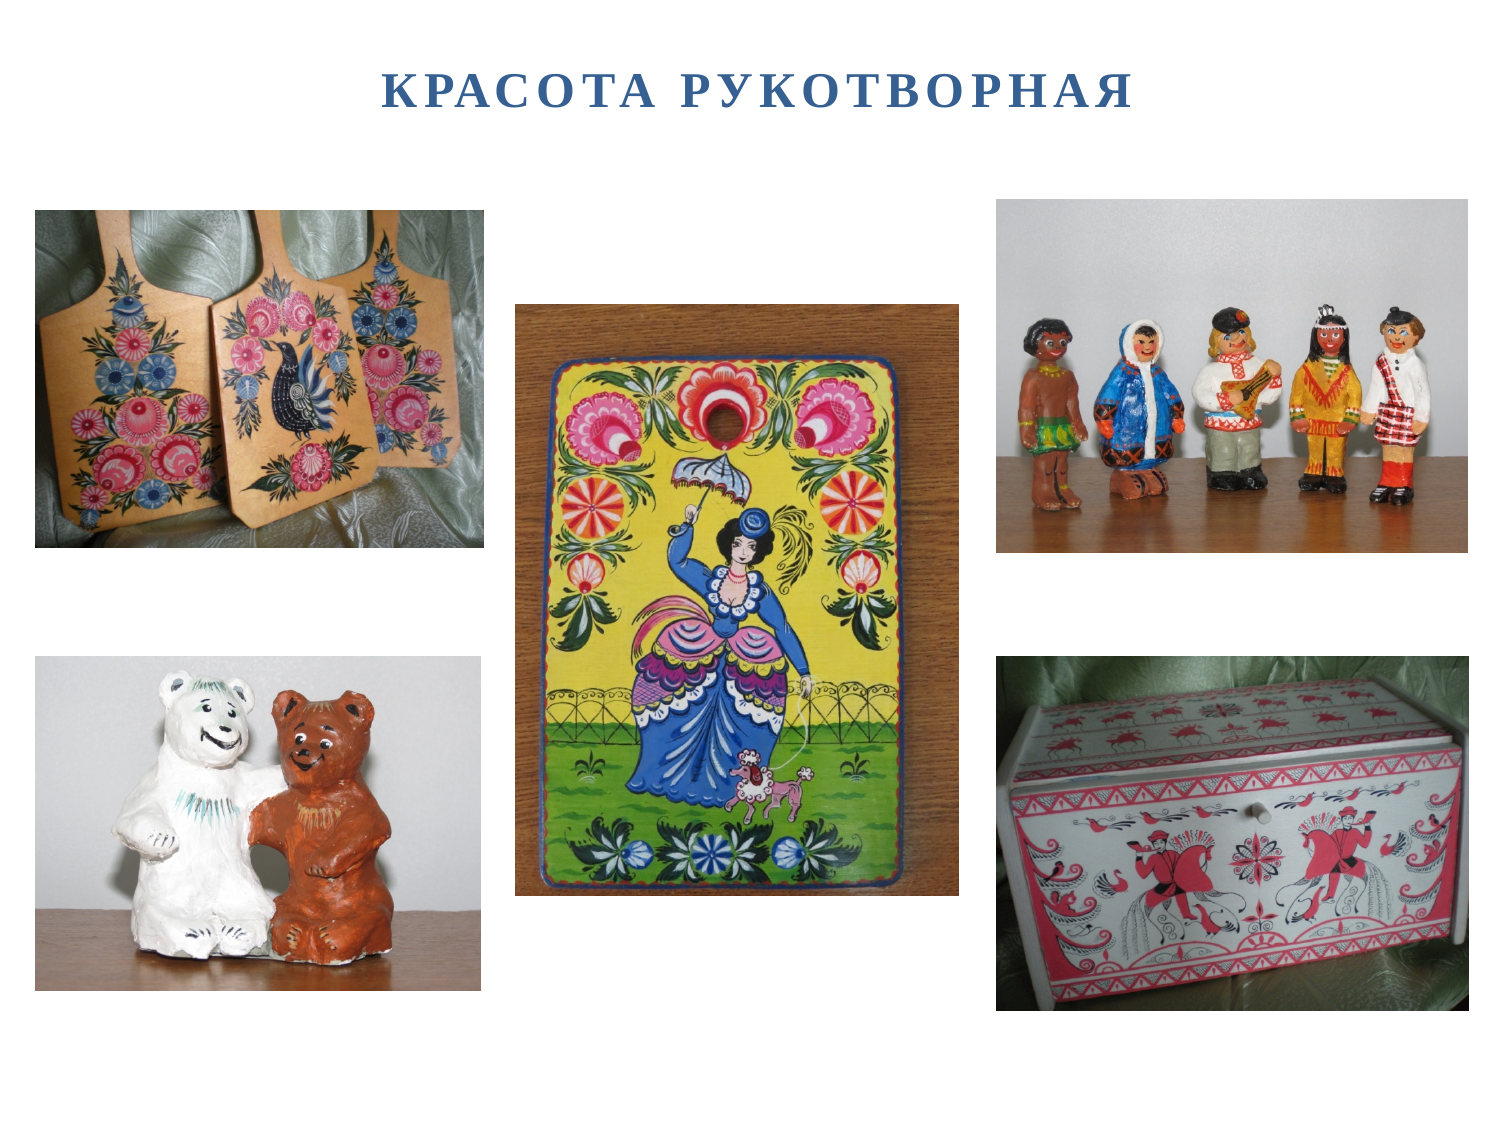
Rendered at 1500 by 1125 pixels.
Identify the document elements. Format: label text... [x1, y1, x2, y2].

picture [34, 210, 484, 548]
picture [515, 304, 959, 896]
picture [995, 655, 1470, 1012]
picture [34, 655, 481, 991]
title КРАСОТА РУКОТВОРНАЯ [82, 23, 1432, 153]
picture [995, 198, 1469, 554]
